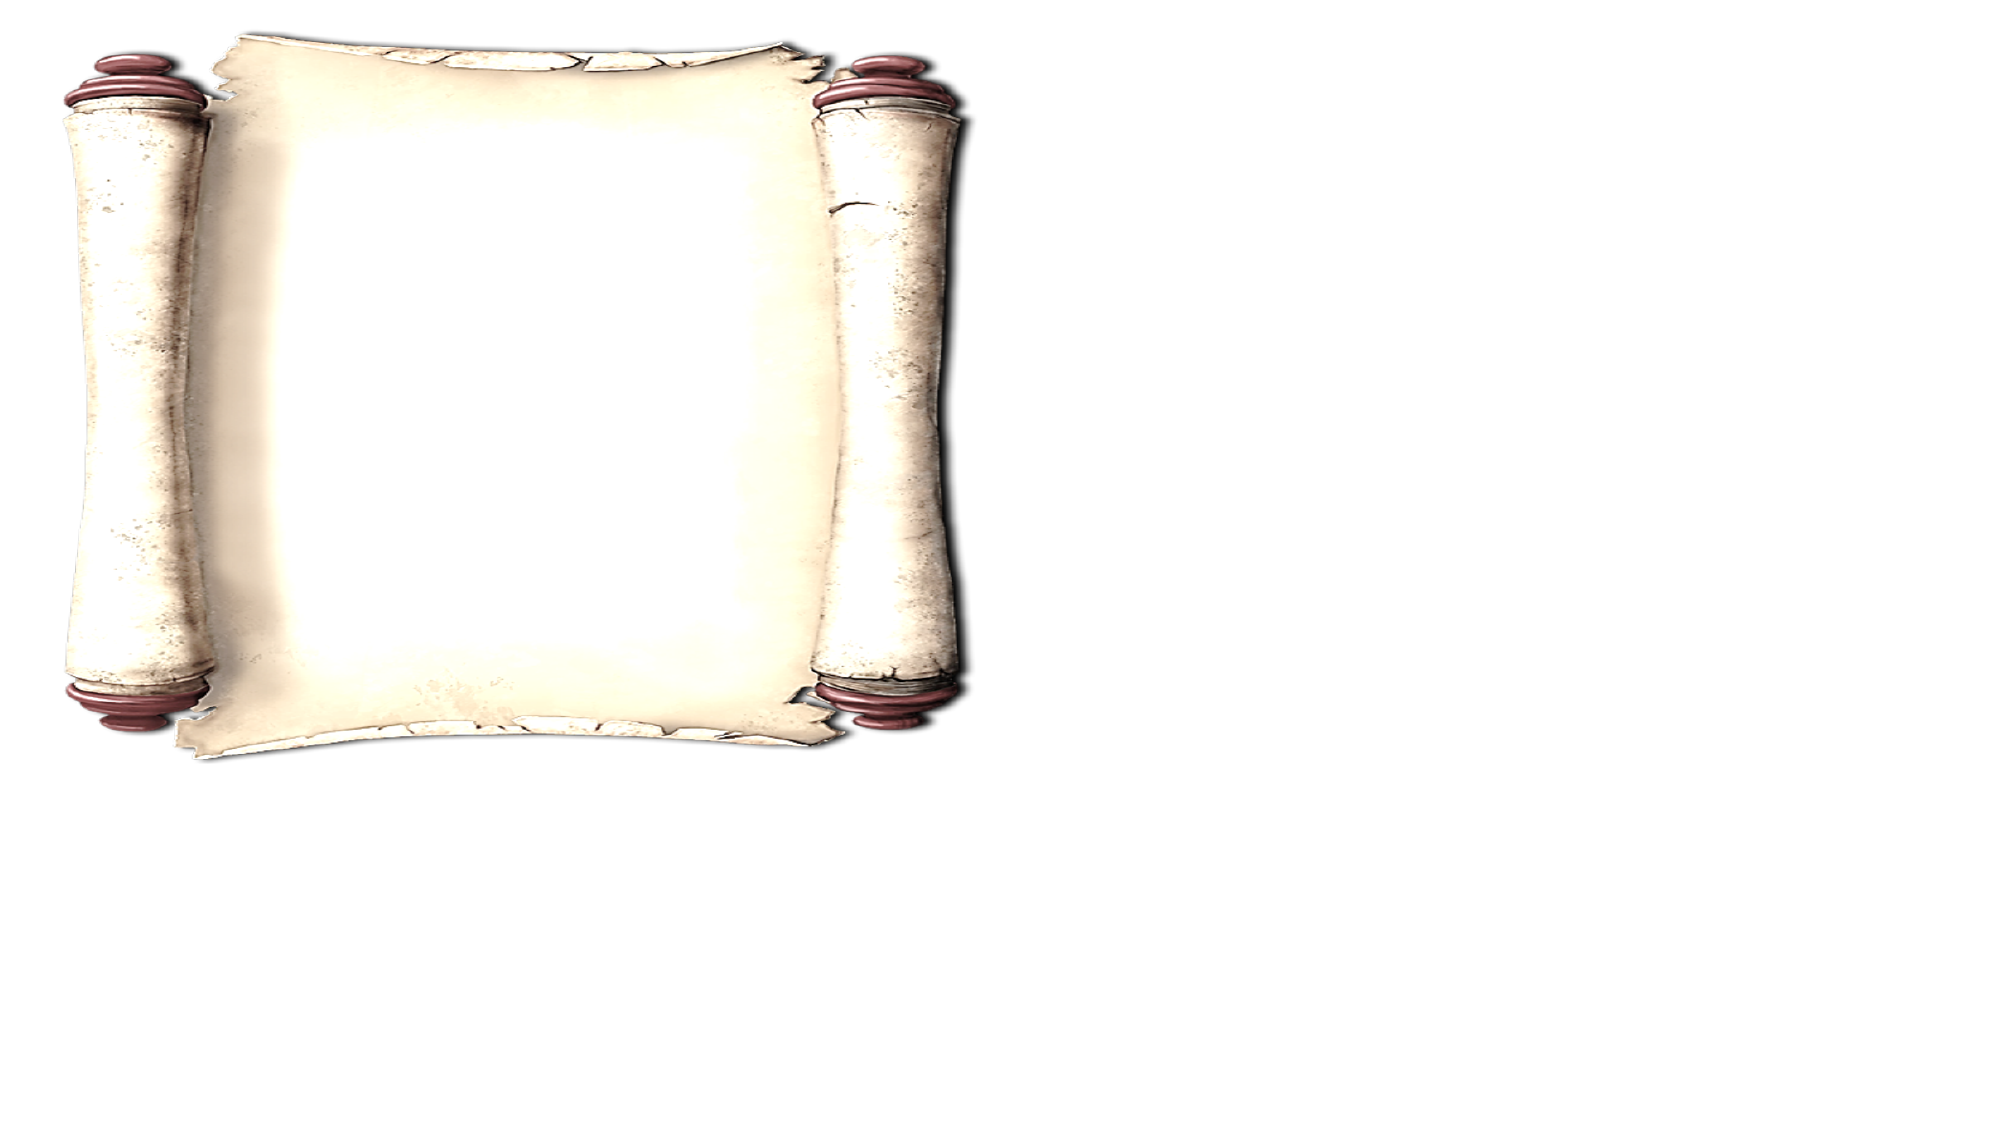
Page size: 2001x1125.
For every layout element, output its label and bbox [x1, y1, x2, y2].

picture [56, 0, 984, 861]
